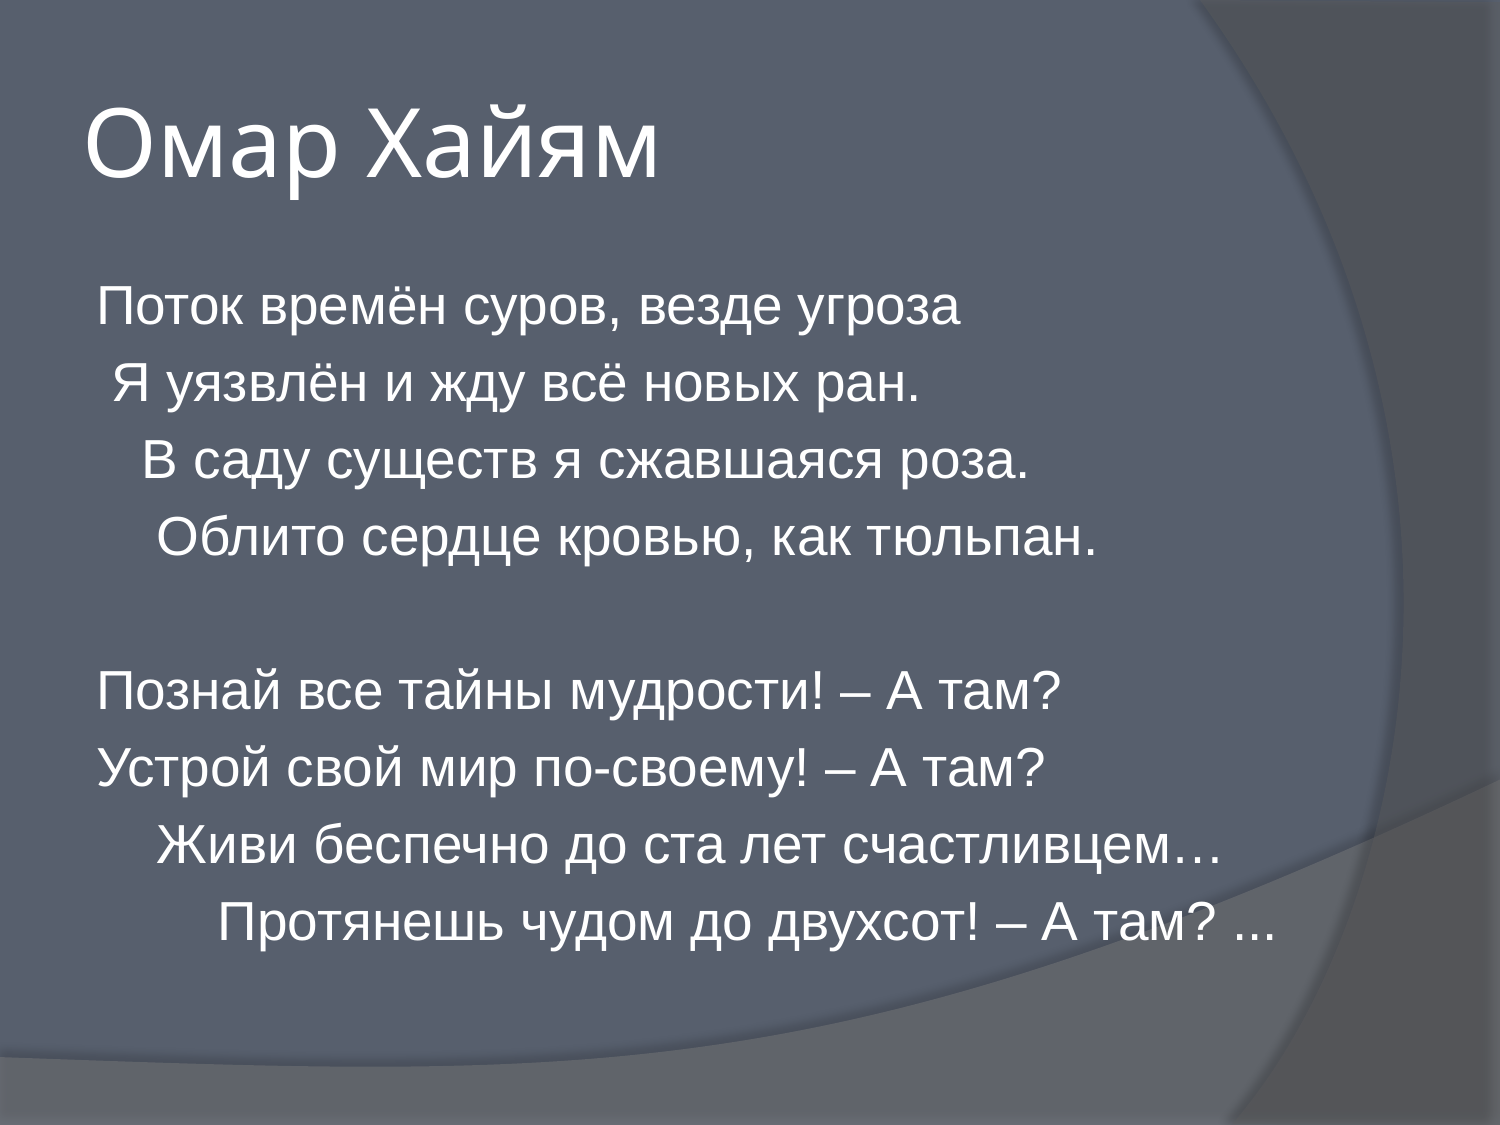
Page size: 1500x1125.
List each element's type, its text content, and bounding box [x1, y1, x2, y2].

title Омар Хайям [75, 45, 1300, 233]
list Поток времён суров, везде угроза Я уязвлён и жду всё новых ран. В саду существ я сжавшаяся роза. Облито сердце кровью, как тюльпан. Познай все тайны мудрости! – А там? Устрой свой мир по-своему! – А там? Живи беспечно до ста лет счастливцем… Протянешь чудом до двухсот! – А там? ... [75, 262, 1300, 1005]
